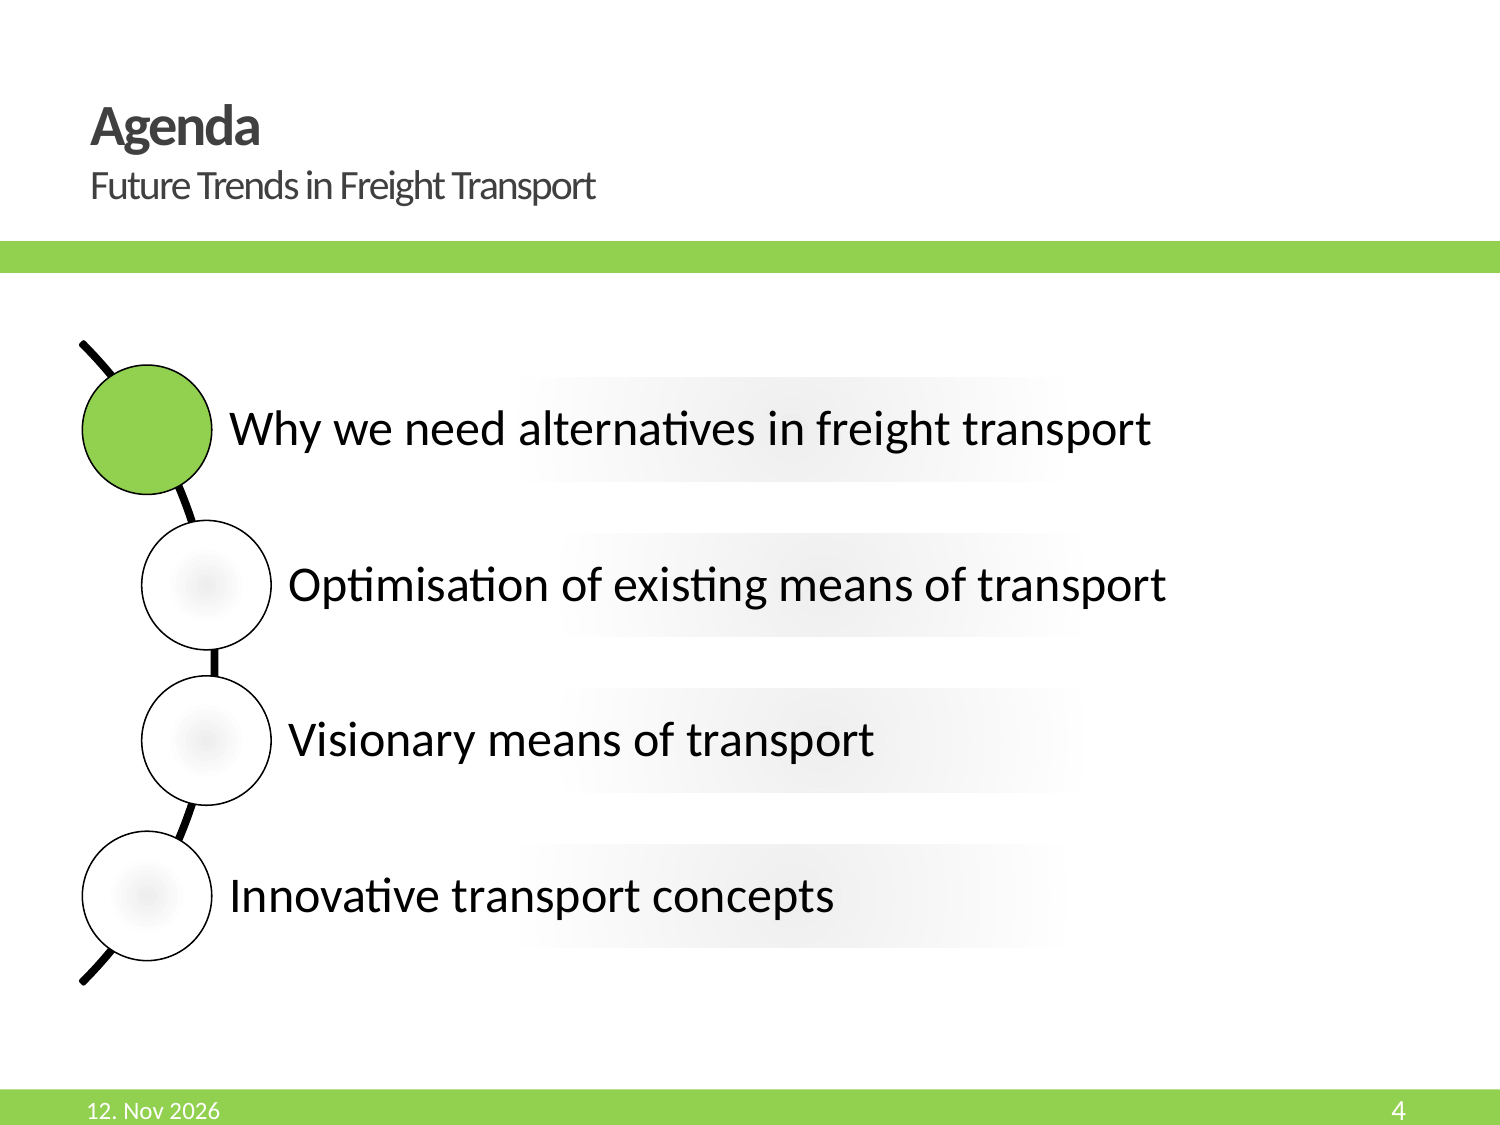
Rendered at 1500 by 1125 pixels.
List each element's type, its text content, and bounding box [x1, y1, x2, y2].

slide_number 4 [1246, 1082, 1422, 1125]
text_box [70, 326, 1448, 1000]
slide_number Aug-19 [71, 1082, 547, 1125]
title Agenda Future Trends in Freight Transport [75, 66, 857, 229]
